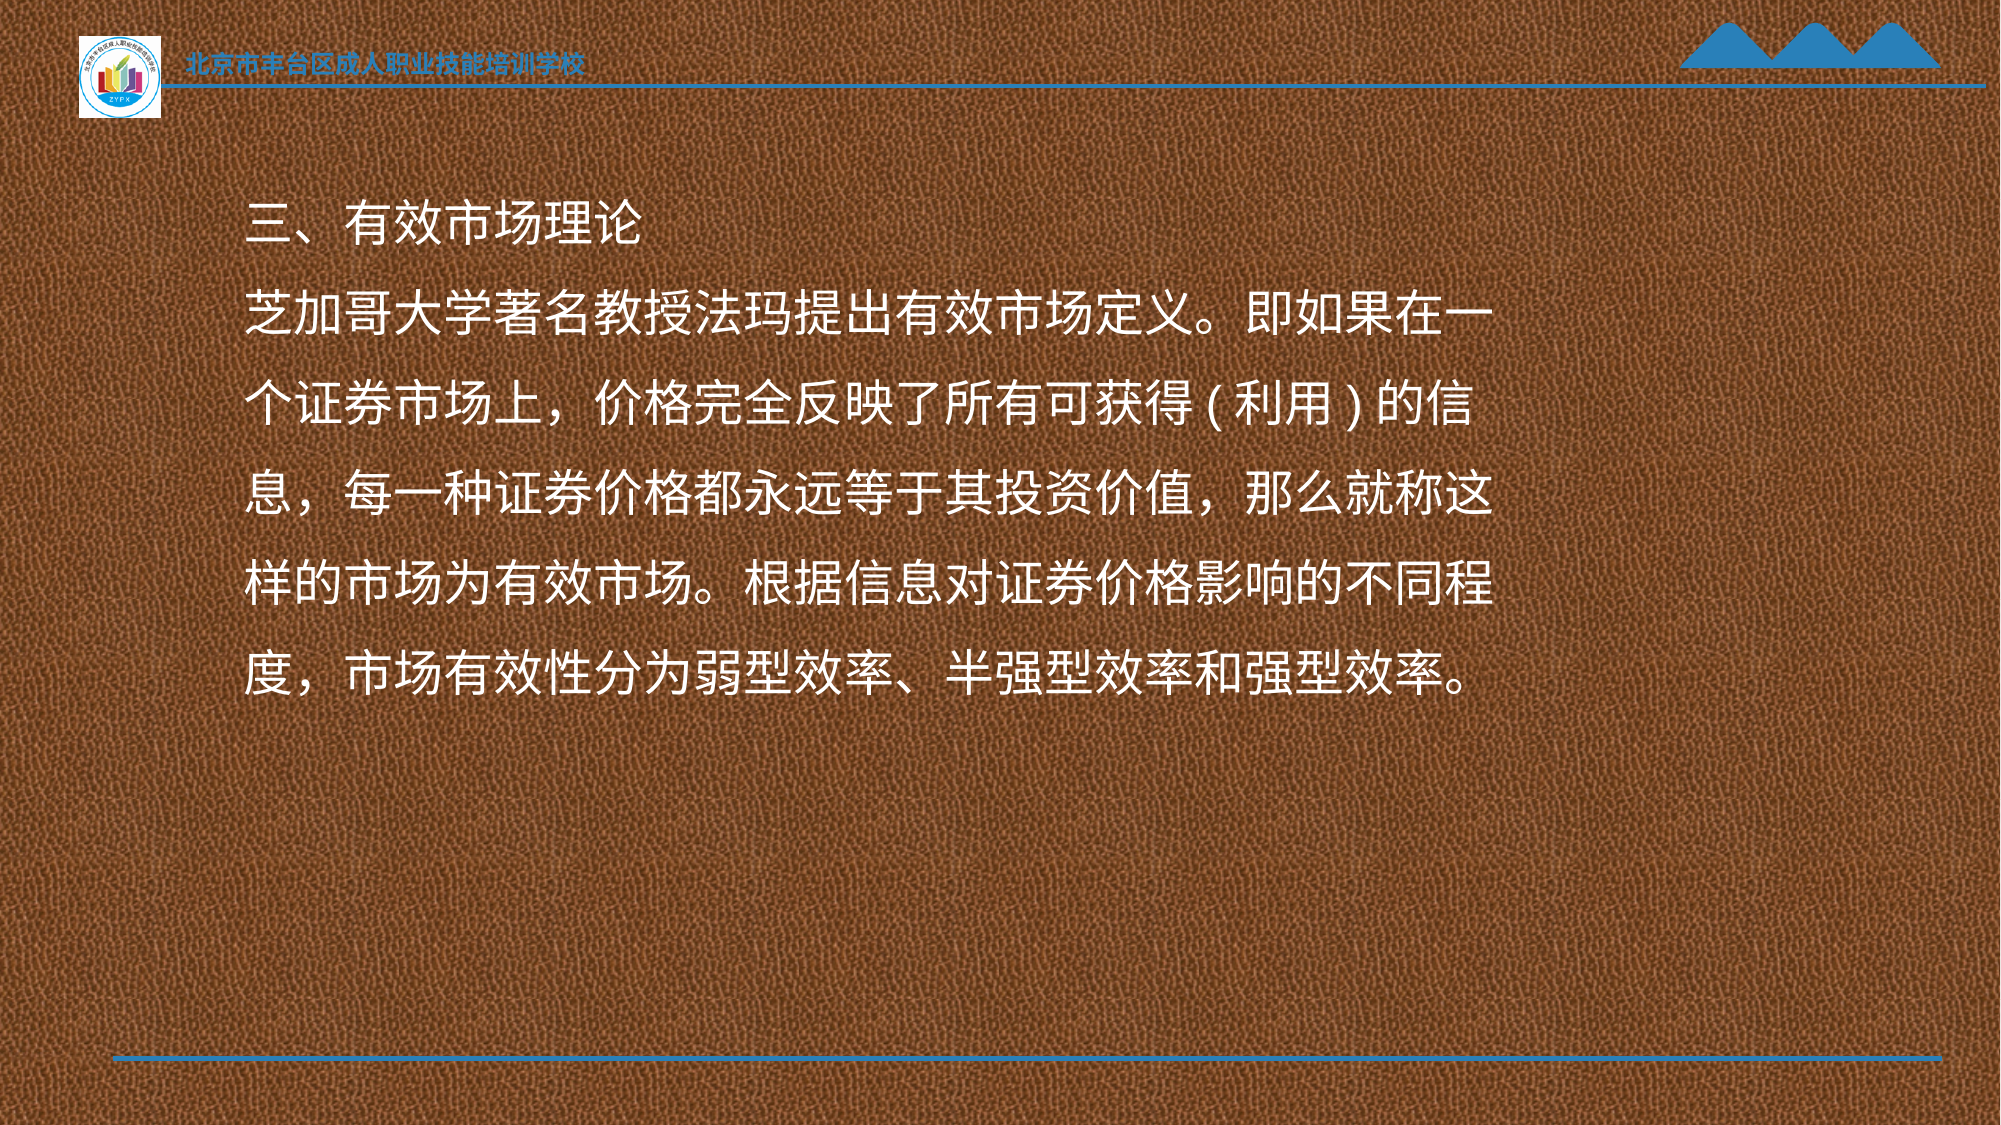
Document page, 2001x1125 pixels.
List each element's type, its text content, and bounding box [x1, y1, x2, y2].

text_box [1677, 21, 1772, 70]
text_box [1763, 21, 1853, 70]
text_box 三、有效市场理论 芝加哥大学著名教授法玛提出有效市场定义。即如果在一个证券市场上，价格完全反映了所有可获得(利用)的信息，每一种证券价格都永远等于其投资价值，那么就称这样的市场为有效市场。根据信息对证券价格影响的不同程度，市场有效性分为弱型效率、半强型效率和强型效率。 [228, 154, 1533, 800]
picture [0, 0, 2001, 1125]
text_box 北京市丰台区成人职业技能培训学校 [170, 40, 632, 85]
text_box [1840, 21, 1944, 70]
